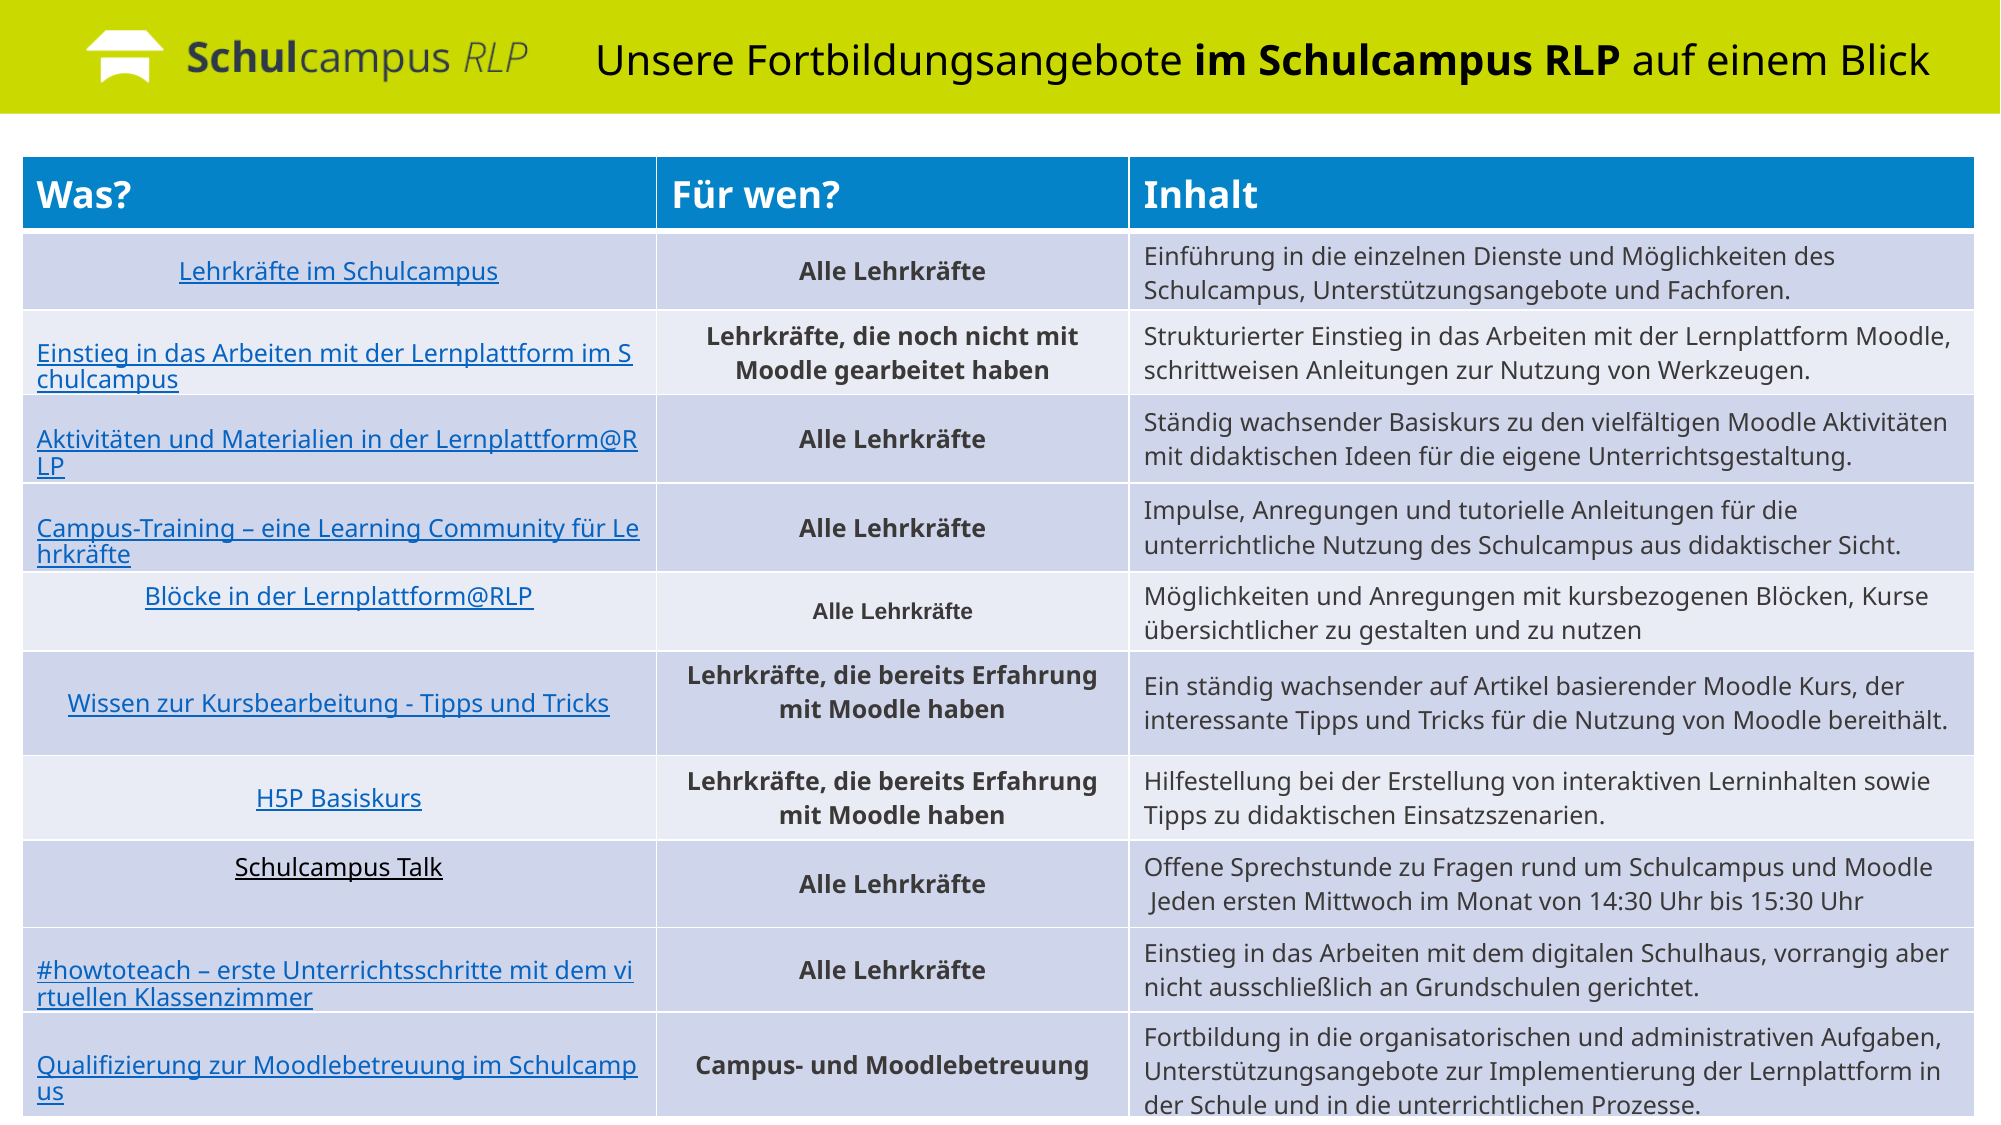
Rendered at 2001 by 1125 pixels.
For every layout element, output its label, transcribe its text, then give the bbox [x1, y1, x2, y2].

table_cell Impulse, Anregungen und tutorielle Anleitungen für die unterrichtliche Nutzung des Schulcampus aus didaktischer Sicht. [1130, 484, 1974, 571]
picture [0, 0, 2000, 1125]
table_cell Alle Lehrkräfte [657, 395, 1128, 482]
table_cell Alle Lehrkräfte [657, 573, 1128, 650]
table_cell Einführung in die einzelnen Dienste und Möglichkeiten des Schulcampus, Unterstützungsangebote und Fachforen. [1130, 234, 1974, 309]
table_cell Lehrkräfte, die bereits Erfahrung mit Moodle haben [657, 756, 1128, 839]
text_box Unsere Fortbildungsangebote im Schulcampus RLP auf einem Blick [580, 26, 1956, 92]
table_cell Fortbildung in die organisatorischen und administrativen Aufgaben, Unterstützungsangebote zur Implementierung der Lernplattform in der Schule und in die unterrichtlichen Prozesse. [1130, 1013, 1974, 1116]
table_cell Alle Lehrkräfte [657, 841, 1128, 927]
table_cell Alle Lehrkräfte [657, 484, 1128, 571]
table_cell Ständig wachsender Basiskurs zu den vielfältigen Moodle Aktivitäten mit didaktischen Ideen für die eigene Unterrichtsgestaltung. [1130, 395, 1974, 482]
table_cell Hilfestellung bei der Erstellung von interaktiven Lerninhalten sowie Tipps zu didaktischen Einsatzszenarien. [1130, 756, 1974, 839]
table_header Inhalt [1130, 157, 1974, 228]
table_cell H5P Basiskurs [23, 756, 656, 839]
table_cell Einstieg in das Arbeiten mit dem digitalen Schulhaus, vorrangig aber nicht ausschließlich an Grundschulen gerichtet. [1130, 928, 1974, 1011]
table_header Was? [23, 157, 656, 228]
table_cell Alle Lehrkräfte [657, 234, 1128, 309]
table_cell Aktivitäten und Materialien in der Lernplattform@RLP [23, 395, 656, 482]
table_cell Campus-Training – eine Learning Community für Lehrkräfte [23, 484, 656, 571]
table_cell Lehrkräfte, die bereits Erfahrung mit Moodle haben [657, 652, 1128, 755]
table_cell Strukturierter Einstieg in das Arbeiten mit der Lernplattform Moodle, schrittweisen Anleitungen zur Nutzung von Werkzeugen. [1130, 311, 1974, 394]
table_cell Offene Sprechstunde zu Fragen rund um Schulcampus und Moodle Jeden ersten Mittwoch im Monat von 14:30 Uhr bis 15:30 Uhr [1130, 841, 1974, 927]
table_cell Möglichkeiten und Anregungen mit kursbezogenen Blöcken, Kurse übersichtlicher zu gestalten und zu nutzen [1130, 573, 1974, 650]
table_cell Campus- und Moodlebetreuung [657, 1013, 1128, 1116]
table_cell Schulcampus Talk [23, 841, 656, 927]
table_cell Lehrkräfte, die noch nicht mit Moodle gearbeitet haben [657, 311, 1128, 394]
table_cell Ein ständig wachsender auf Artikel basierender Moodle Kurs, der interessante Tipps und Tricks für die Nutzung von Moodle bereithält. [1130, 652, 1974, 755]
table_cell Lehrkräfte im Schulcampus [23, 234, 656, 309]
table_cell Einstieg in das Arbeiten mit der Lernplattform im Schulcampus [23, 311, 656, 394]
table_cell Wissen zur Kursbearbeitung - Tipps und Tricks [23, 652, 656, 755]
table_cell Qualifizierung zur Moodlebetreuung im Schulcampus [23, 1013, 656, 1116]
table_cell Blöcke in der Lernplattform@RLP [23, 573, 656, 650]
table_header Für wen? [657, 157, 1128, 228]
table_cell Alle Lehrkräfte [657, 928, 1128, 1011]
table_cell #howtoteach – erste Unterrichtsschritte mit dem virtuellen Klassenzimmer [23, 928, 656, 1011]
